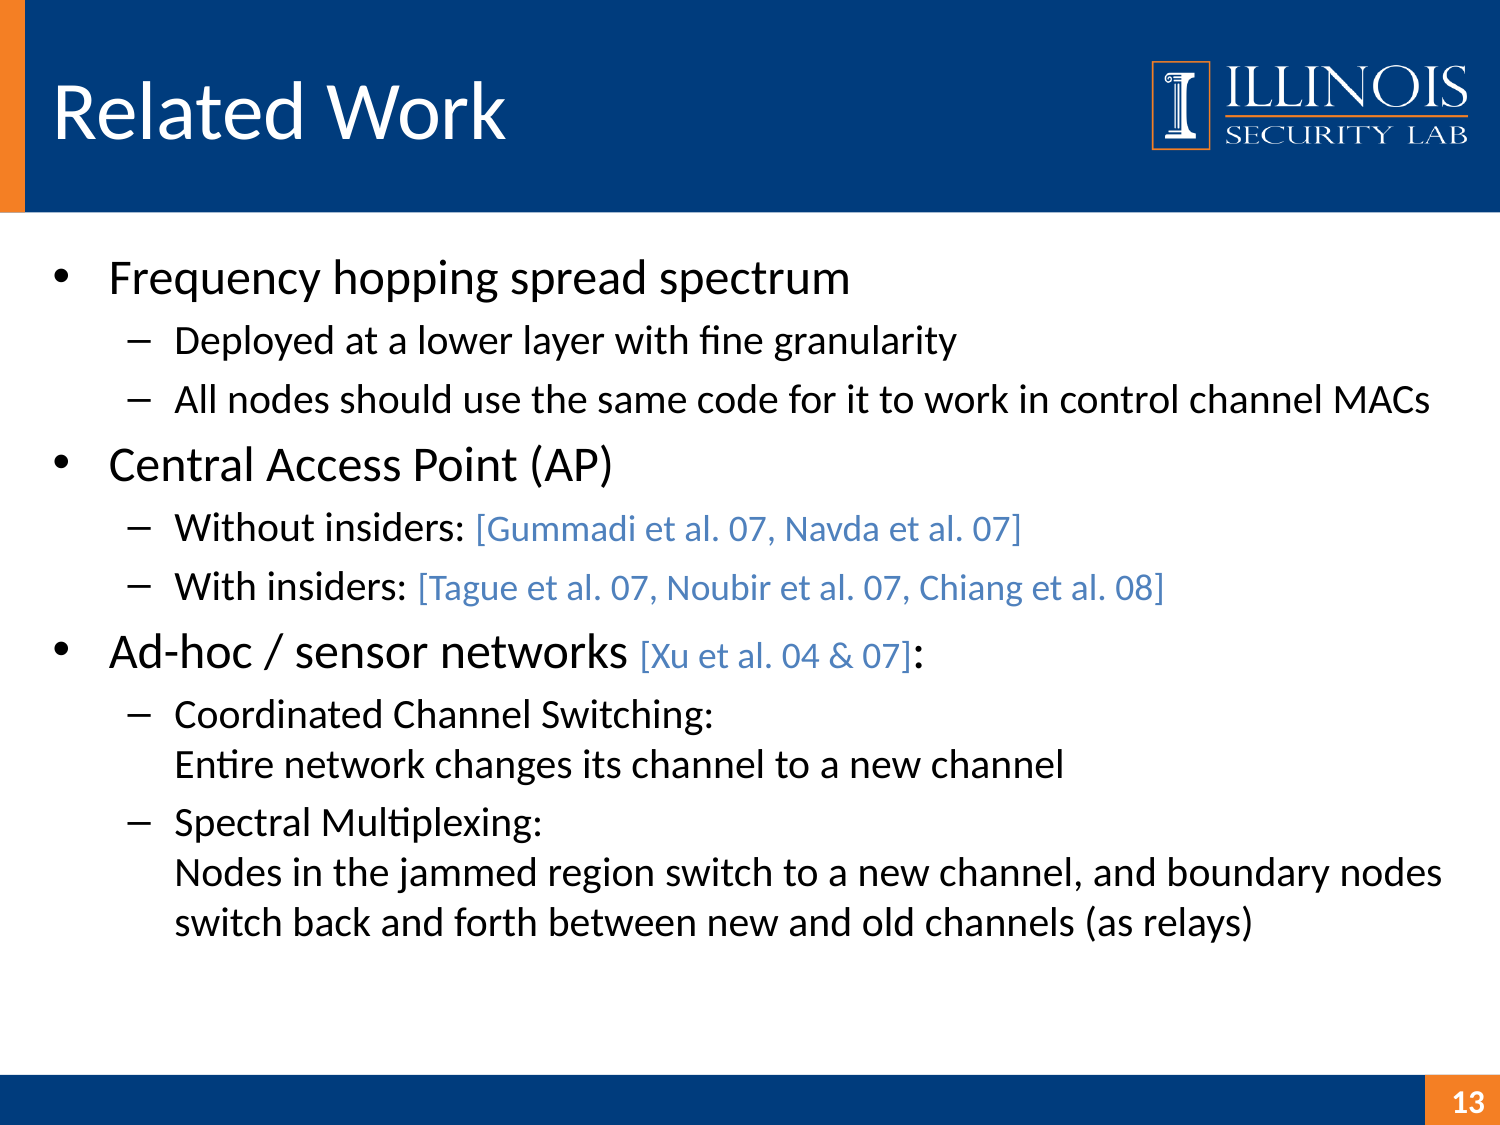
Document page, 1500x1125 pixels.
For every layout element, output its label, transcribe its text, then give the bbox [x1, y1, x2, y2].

title Related Work [37, 24, 1113, 188]
list Frequency hopping spread spectrum Deployed at a lower layer with fine granularity All nodes should use the same code for it to work in control channel MACs Central Access Point (AP) Without insiders: [Gummadi et al. 07, Navda et al. 07] With insiders: [Tague et al. 07, Noubir et al. 07, Chiang et al. 08] Ad-hoc / sensor networks [Xu et al. 04 & 07]: Coordinated Channel Switching: Entire network changes its channel to a new channel Spectral Multiplexing: Nodes in the jammed region switch to a new channel, and boundary nodes switch back and forth between new and old channels (as relays) [37, 237, 1463, 1051]
picture [1143, 53, 1475, 157]
slide_number 13 [1425, 1074, 1500, 1125]
